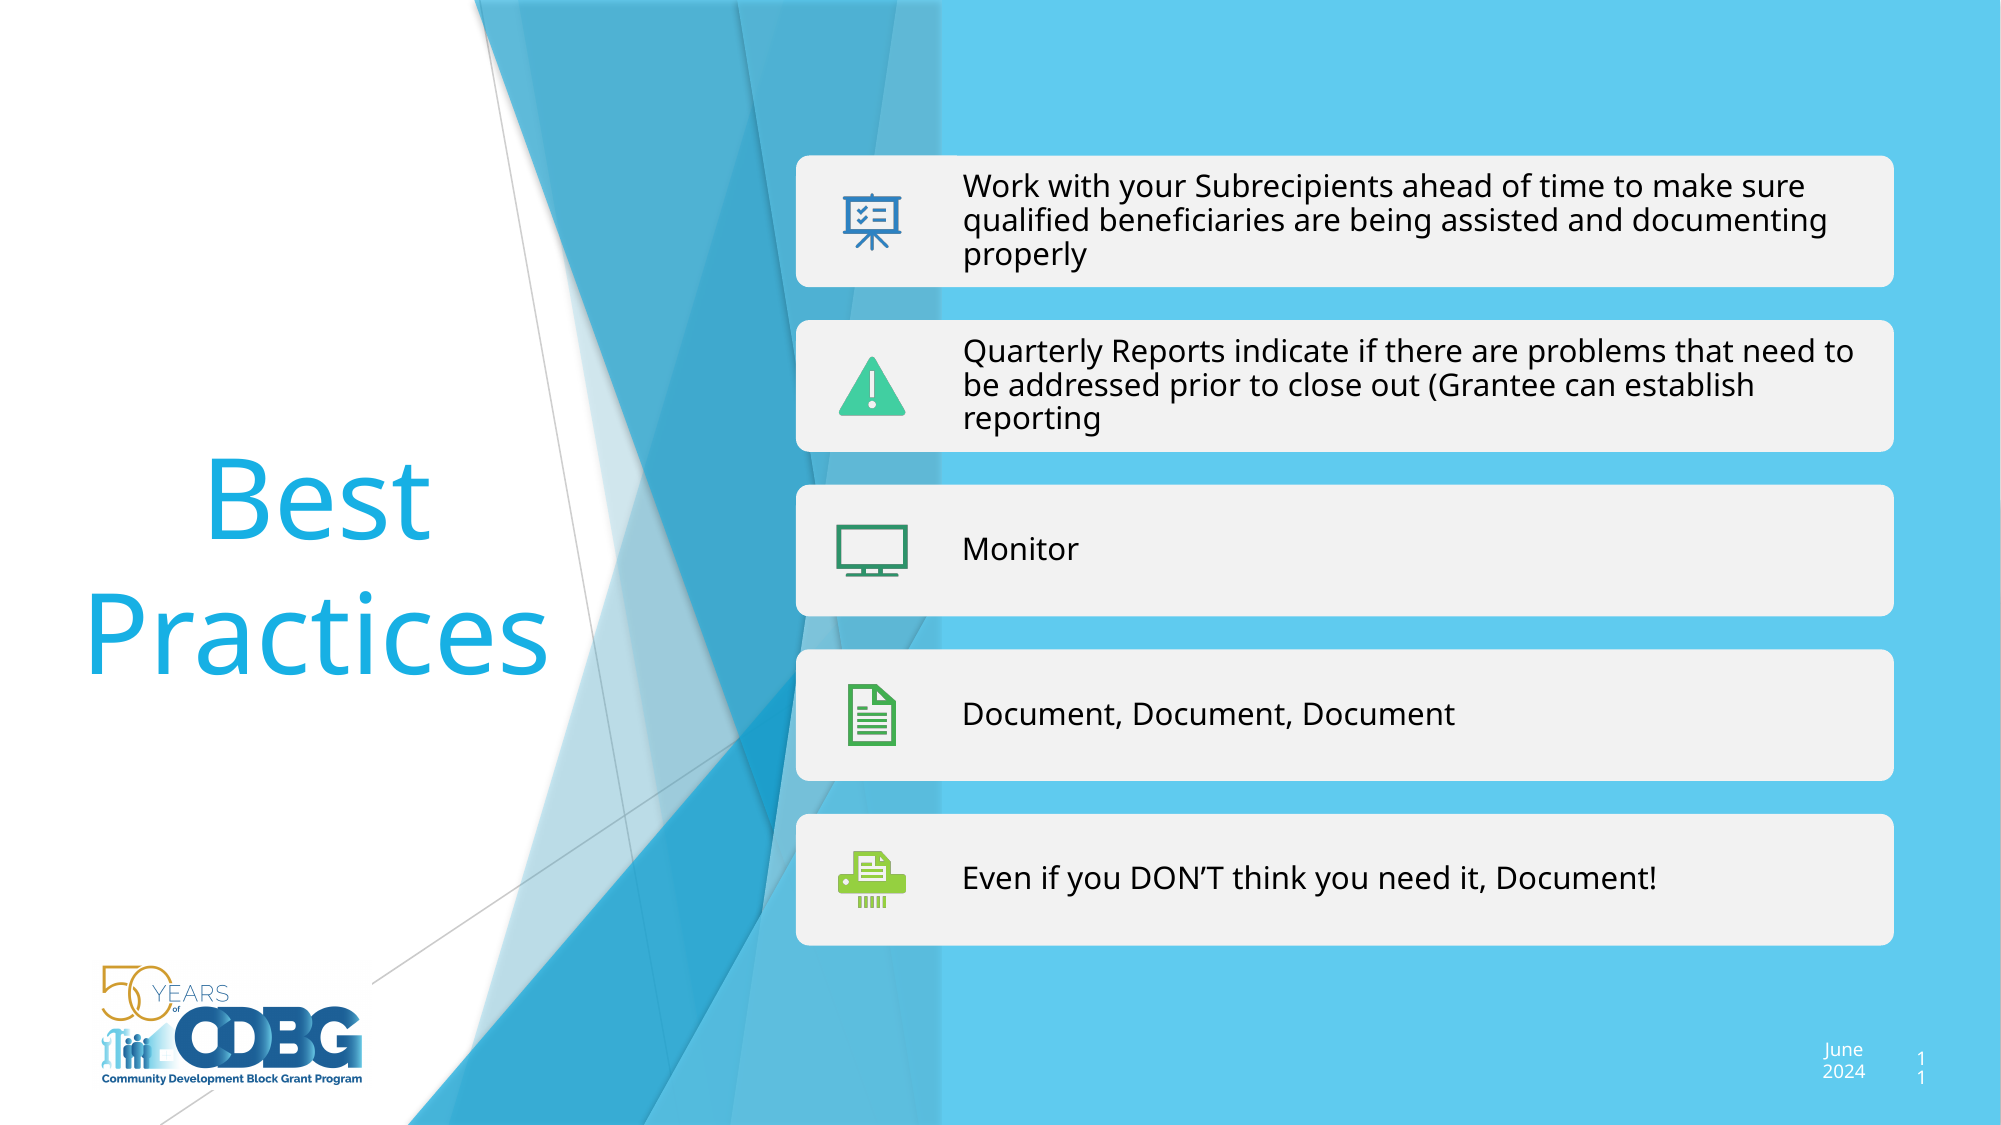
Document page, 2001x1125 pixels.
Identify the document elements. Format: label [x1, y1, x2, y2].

text_box [795, 154, 1895, 947]
picture [92, 959, 372, 1091]
text_box [160, 0, 944, 1125]
text_box [0, 0, 157, 1125]
text_box [945, 0, 2000, 1125]
